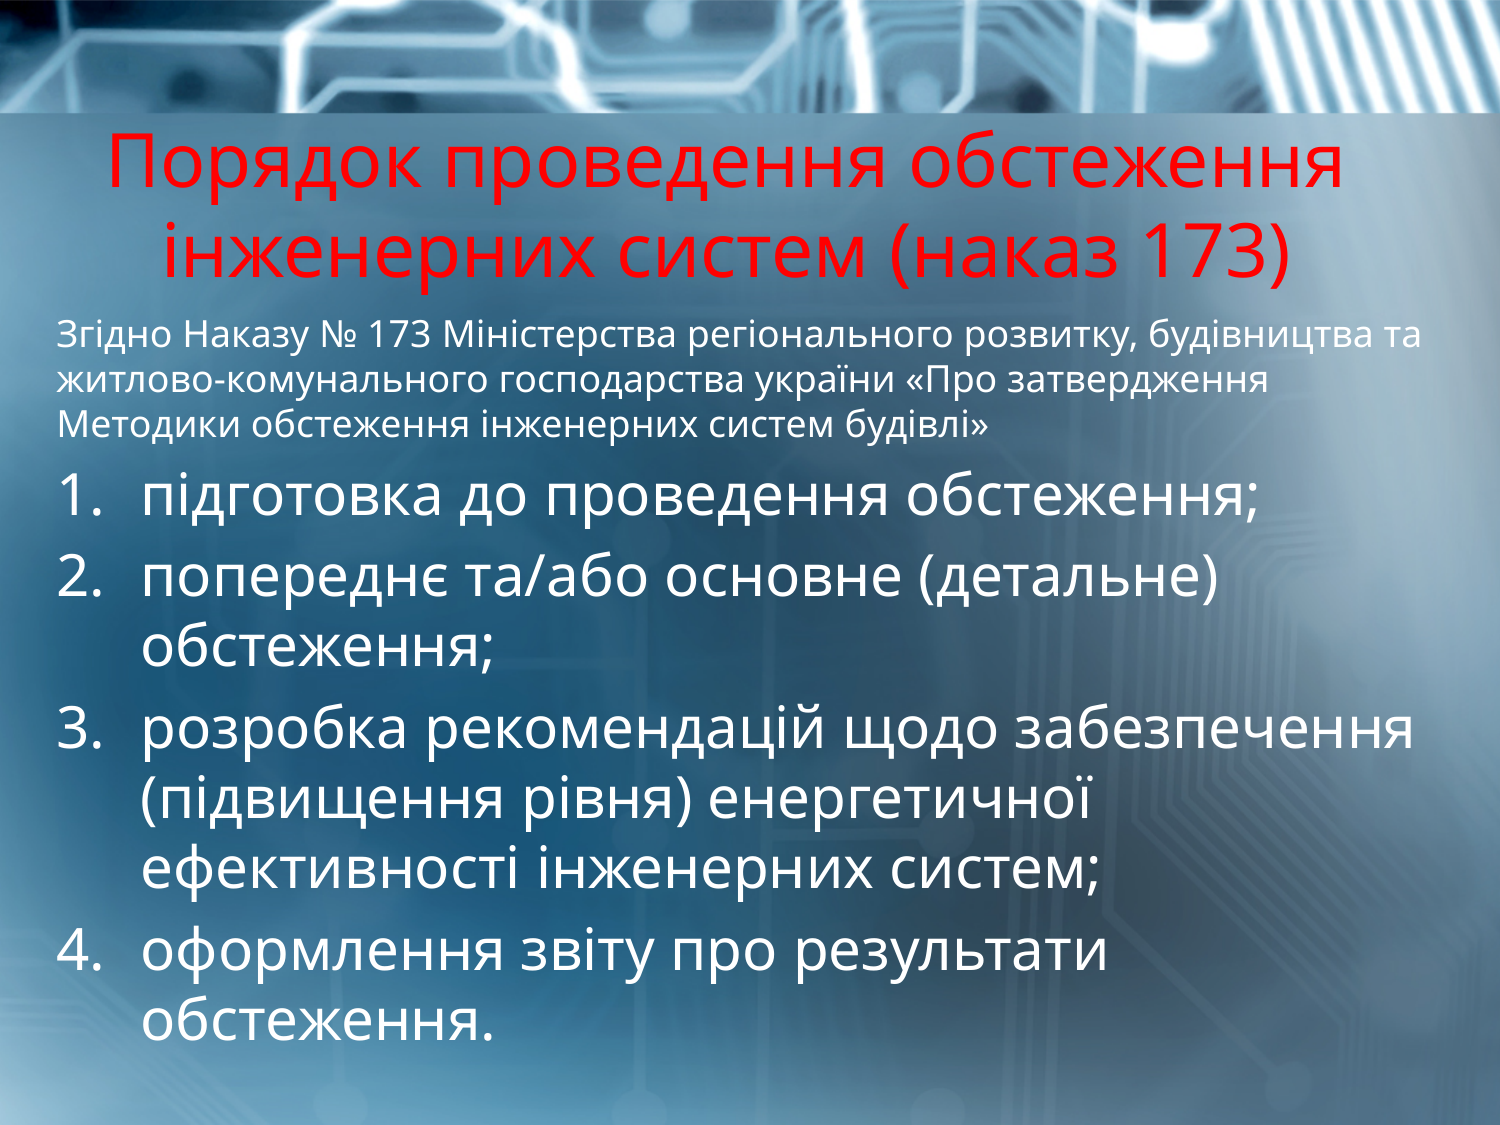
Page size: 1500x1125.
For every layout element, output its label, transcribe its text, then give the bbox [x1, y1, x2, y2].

list Згідно Наказу № 173 Міністерства регіонального розвитку, будівництва та житлово-комунального господарства україни «Про затвердження Методики обстеження інженерних систем будівлі» підготовка до проведення обстеження; попереднє та/або основне (детальне) обстеження; розробка рекомендацій щодо забезпечення (підвищення рівня) енергетичної ефективності інженерних систем; оформлення звіту про результати обстеження. [41, 302, 1459, 1083]
picture [0, 0, 1500, 1125]
title Порядок проведення обстеження інженерних систем (наказ 173) [14, 113, 1439, 291]
